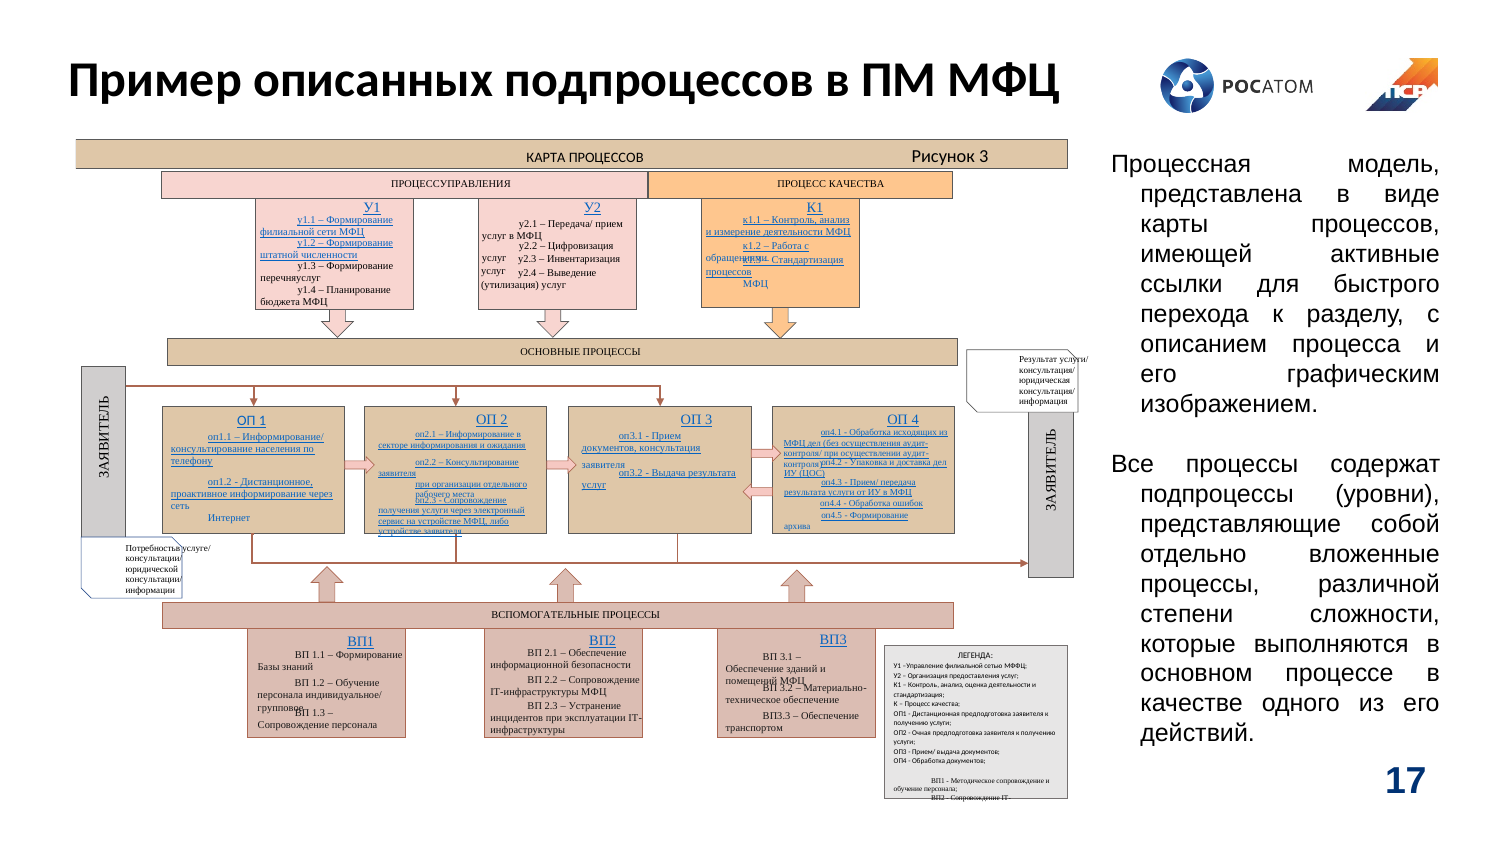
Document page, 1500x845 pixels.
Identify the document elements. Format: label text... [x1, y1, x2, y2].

picture [1306, 58, 1313, 113]
text_box Процессная модель, представлена в виде карты процессов, имеющей активные ссылки для быстрого перехода к разделу, с описанием процесса и его графическим изображением. Все процессы содержат подпроцессы (уровни), представляющие собой отдельно вложенные процессы, различной степени сложности, которые выполняются в основном процессе в качестве одного из его действий. [1099, 140, 1456, 755]
picture [1365, 58, 1438, 113]
picture [75, 139, 1097, 822]
title Пример описанных подпроцессов в ПМ МФЦ [53, 46, 1306, 127]
